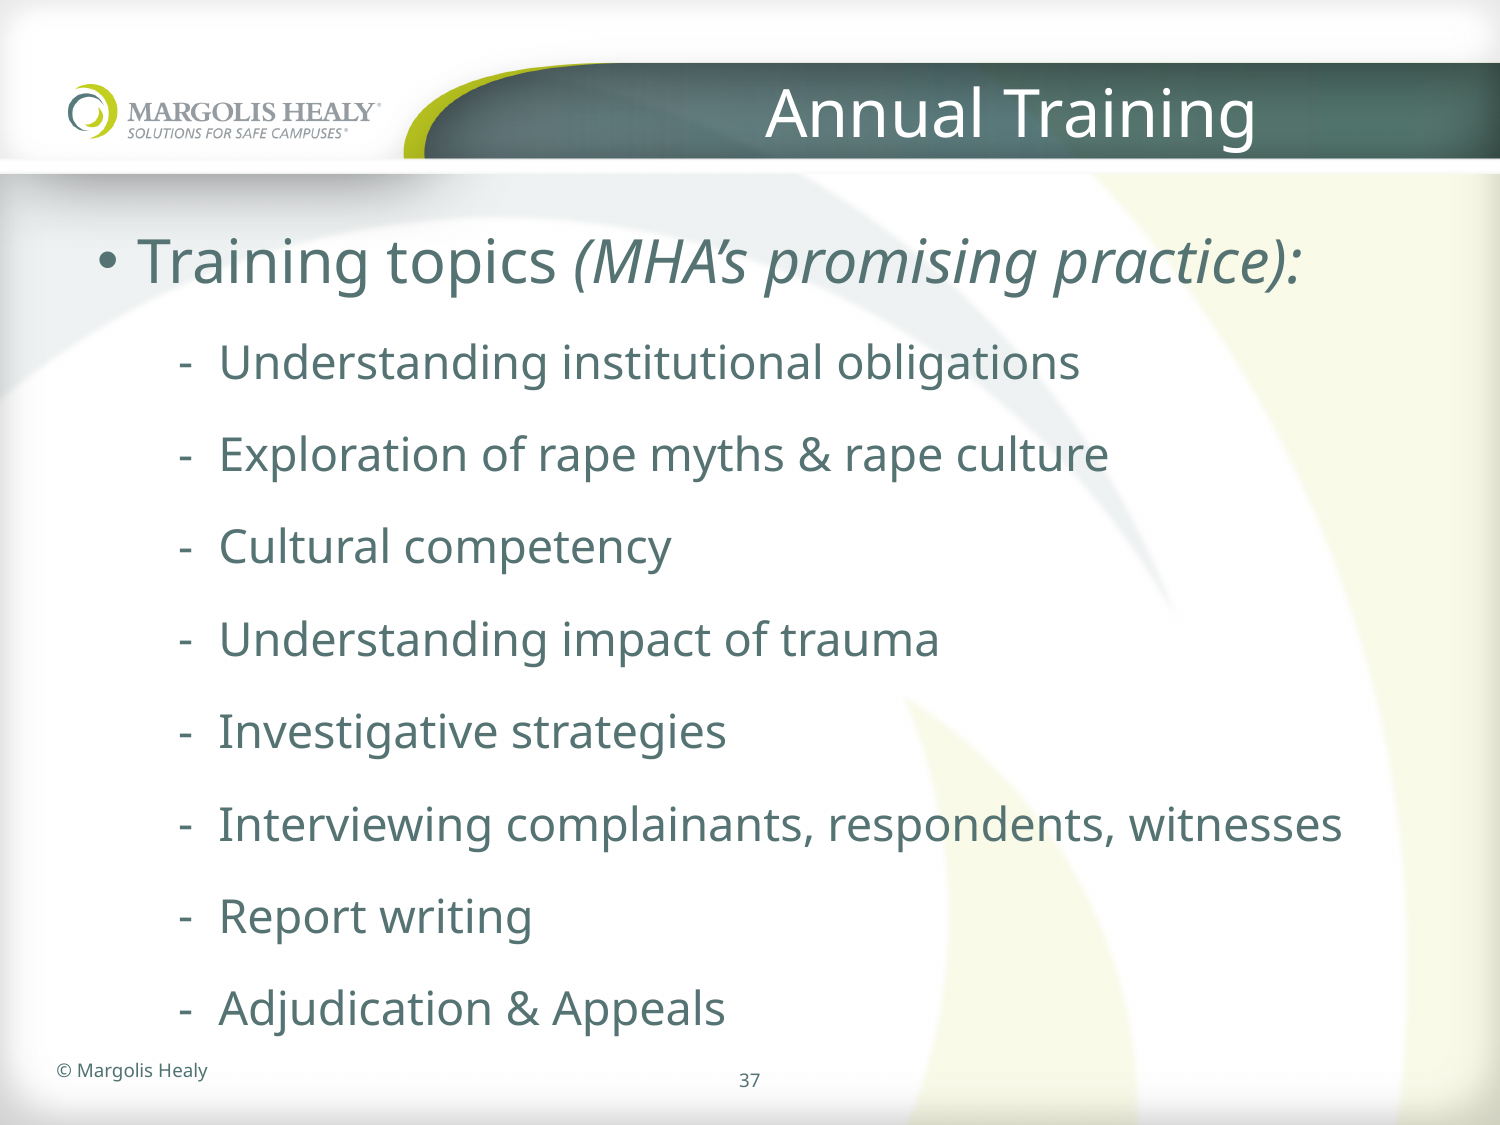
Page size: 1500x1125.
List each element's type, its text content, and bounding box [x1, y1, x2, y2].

list Training topics (MHA’s promising practice): Understanding institutional obligations Exploration of rape myths & rape culture Cultural competency Understanding impact of trauma Investigative strategies Interviewing complainants, respondents, witnesses Report writing Adjudication & Appeals [82, 201, 1429, 1047]
title Annual Training [750, 65, 1500, 166]
slide_number 37 [663, 1051, 837, 1112]
picture [0, 0, 1500, 1125]
